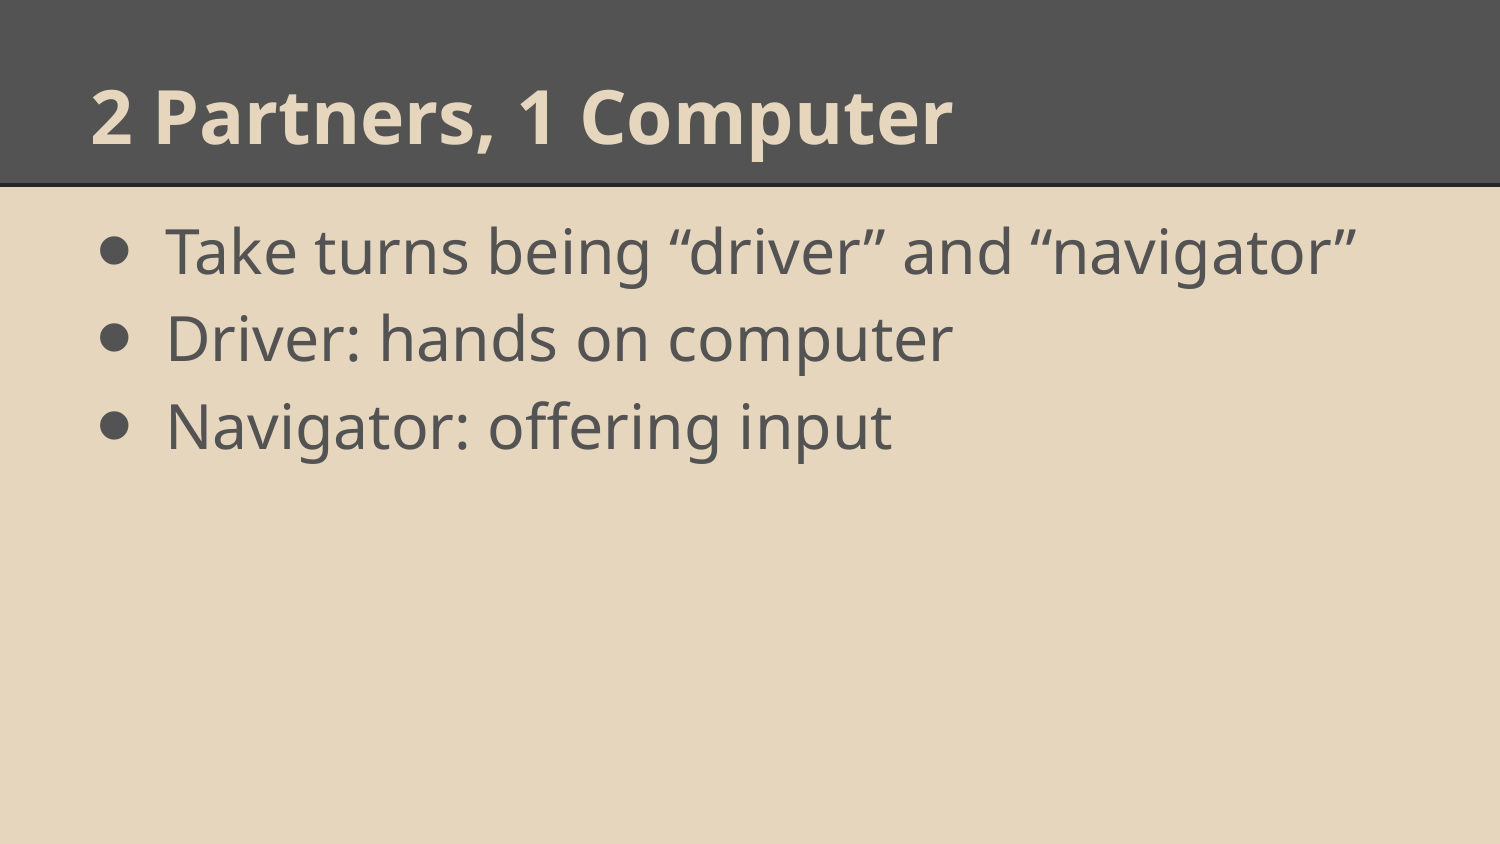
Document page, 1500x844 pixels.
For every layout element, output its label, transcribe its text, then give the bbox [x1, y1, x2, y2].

list Take turns being “driver” and “navigator” Driver: hands on computer Navigator: offering input [75, 196, 1425, 808]
title 2 Partners, 1 Computer [75, 33, 1425, 175]
